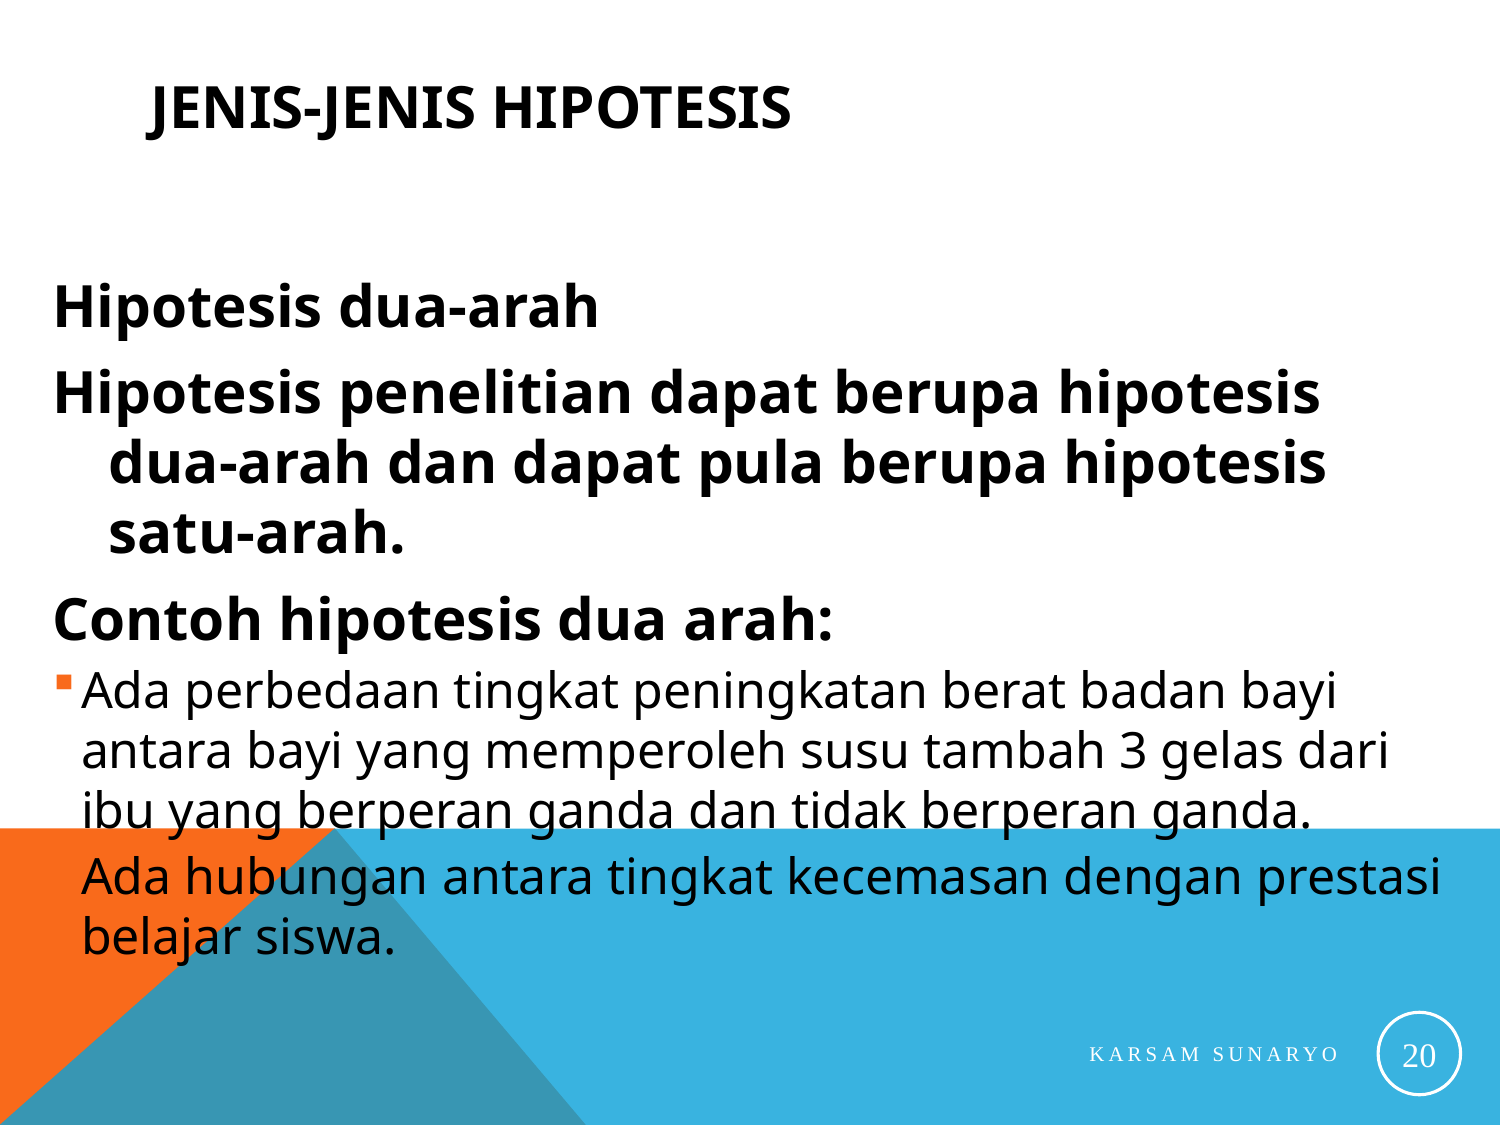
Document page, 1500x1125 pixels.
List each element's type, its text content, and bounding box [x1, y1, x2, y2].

footer Karsam Sunaryo [577, 1031, 1352, 1076]
list Hipotesis dua-arah Hipotesis penelitian dapat berupa hipotesis dua-arah dan dapat pula berupa hipotesis satu-arah. Contoh hipotesis dua arah: Ada perbedaan tingkat peningkatan berat badan bayi antara bayi yang memperoleh susu tambah 3 gelas dari ibu yang berperan ganda dan tidak berperan ganda. Ada hubungan antara tingkat kecemasan dengan prestasi belajar siswa. [37, 261, 1461, 1094]
title Jenis-jenis Hipotesis [135, 60, 1369, 150]
slide_number 20 [1376, 1010, 1463, 1097]
